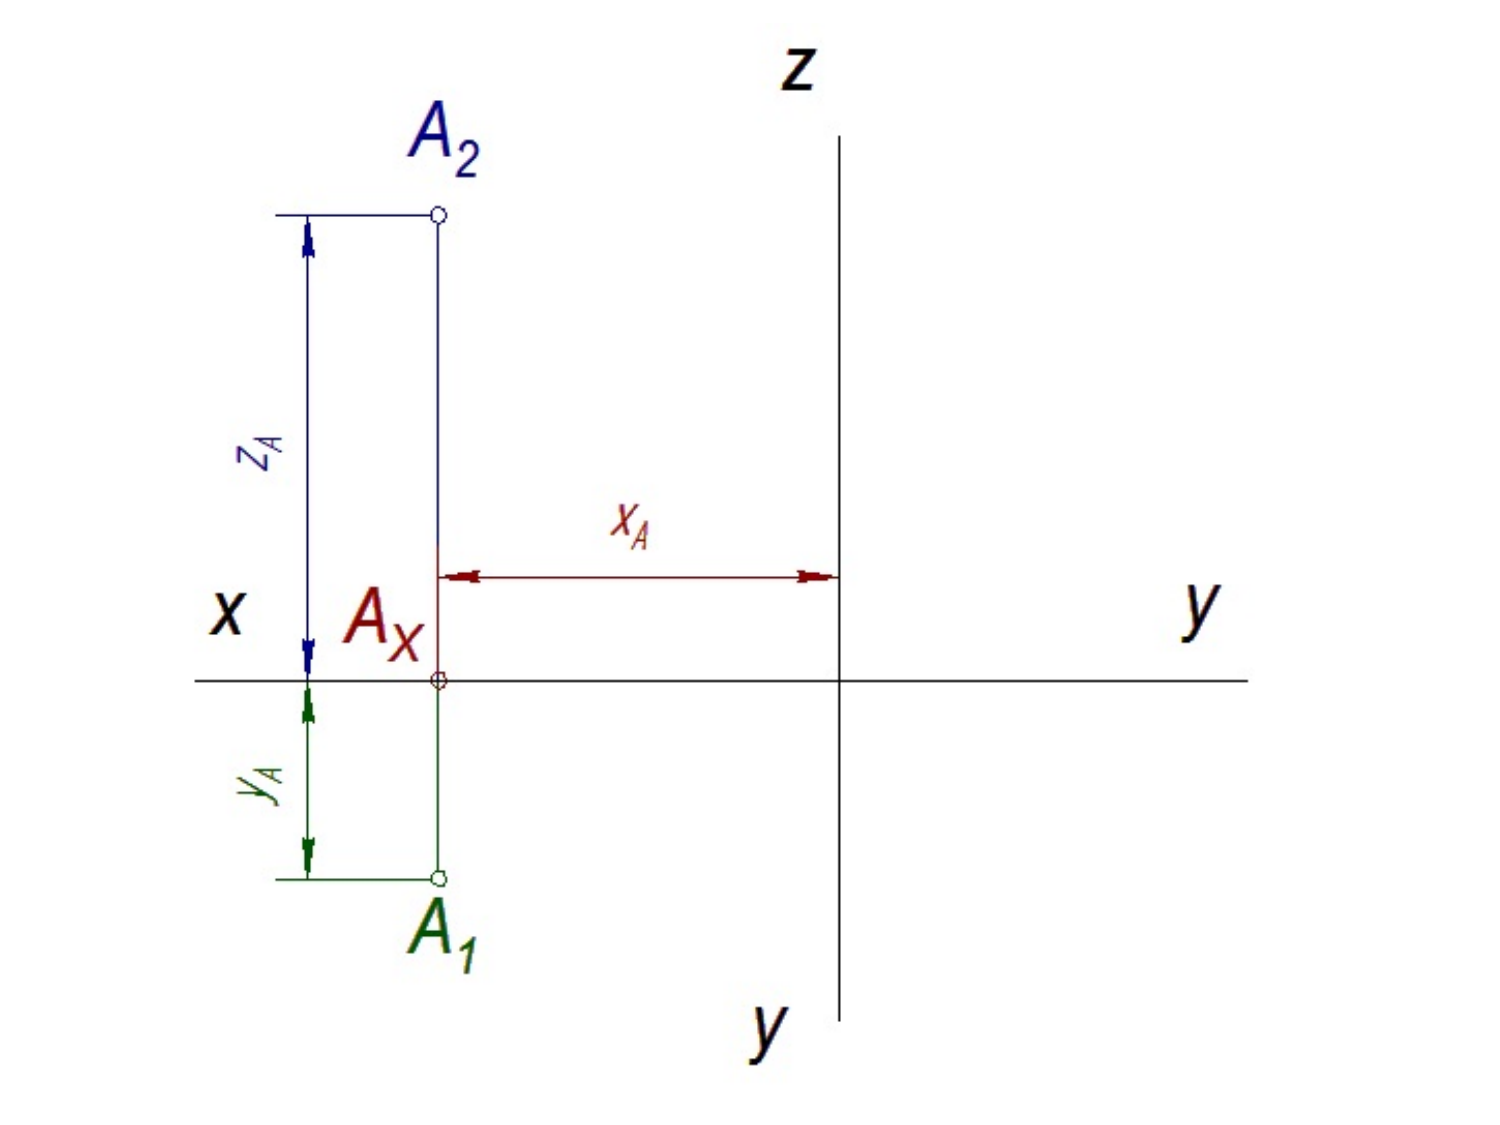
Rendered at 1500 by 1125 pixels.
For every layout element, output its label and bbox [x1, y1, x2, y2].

list [128, 23, 1337, 1101]
